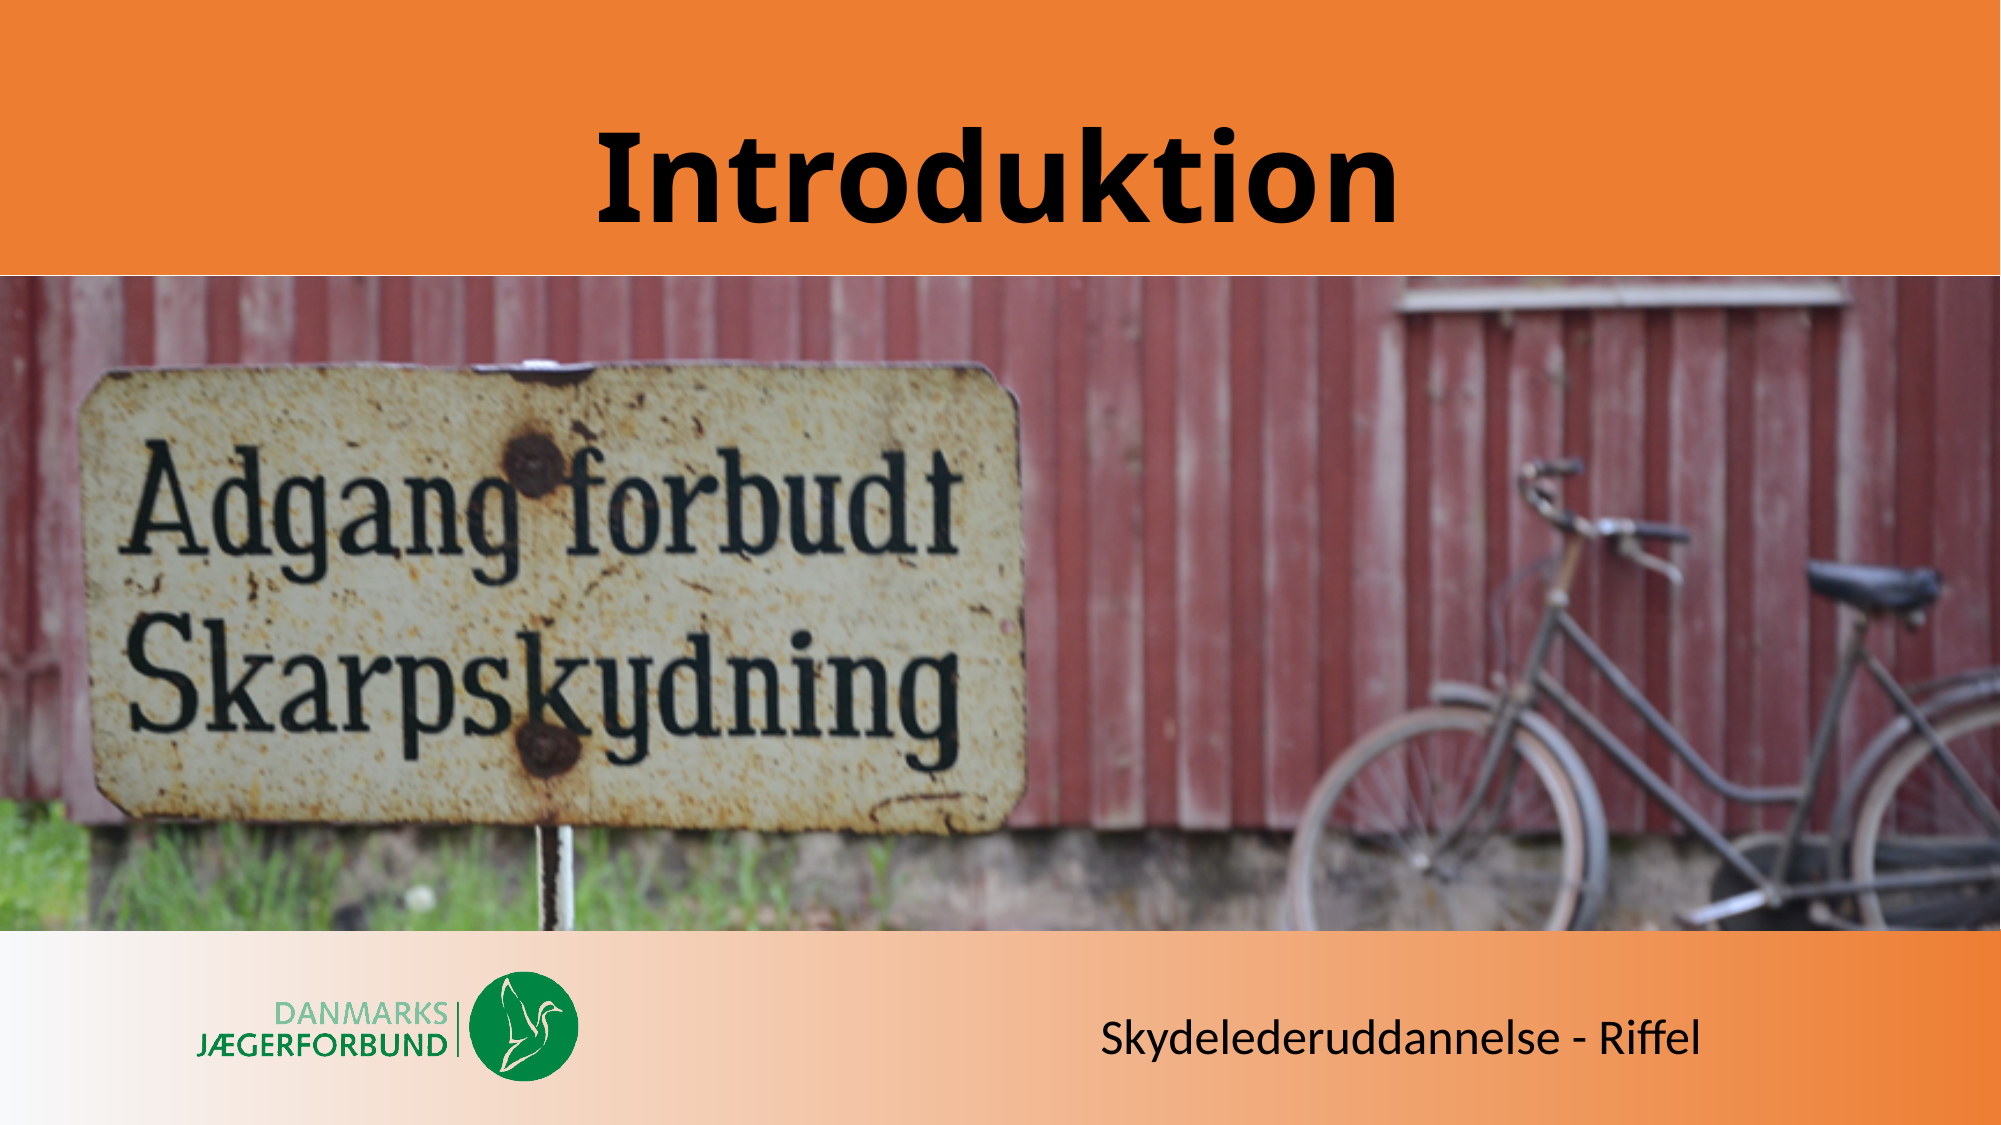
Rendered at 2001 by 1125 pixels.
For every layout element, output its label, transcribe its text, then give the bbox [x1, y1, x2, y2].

picture [0, 276, 2000, 931]
picture [181, 958, 594, 1098]
title Introduktion [249, 27, 1750, 258]
